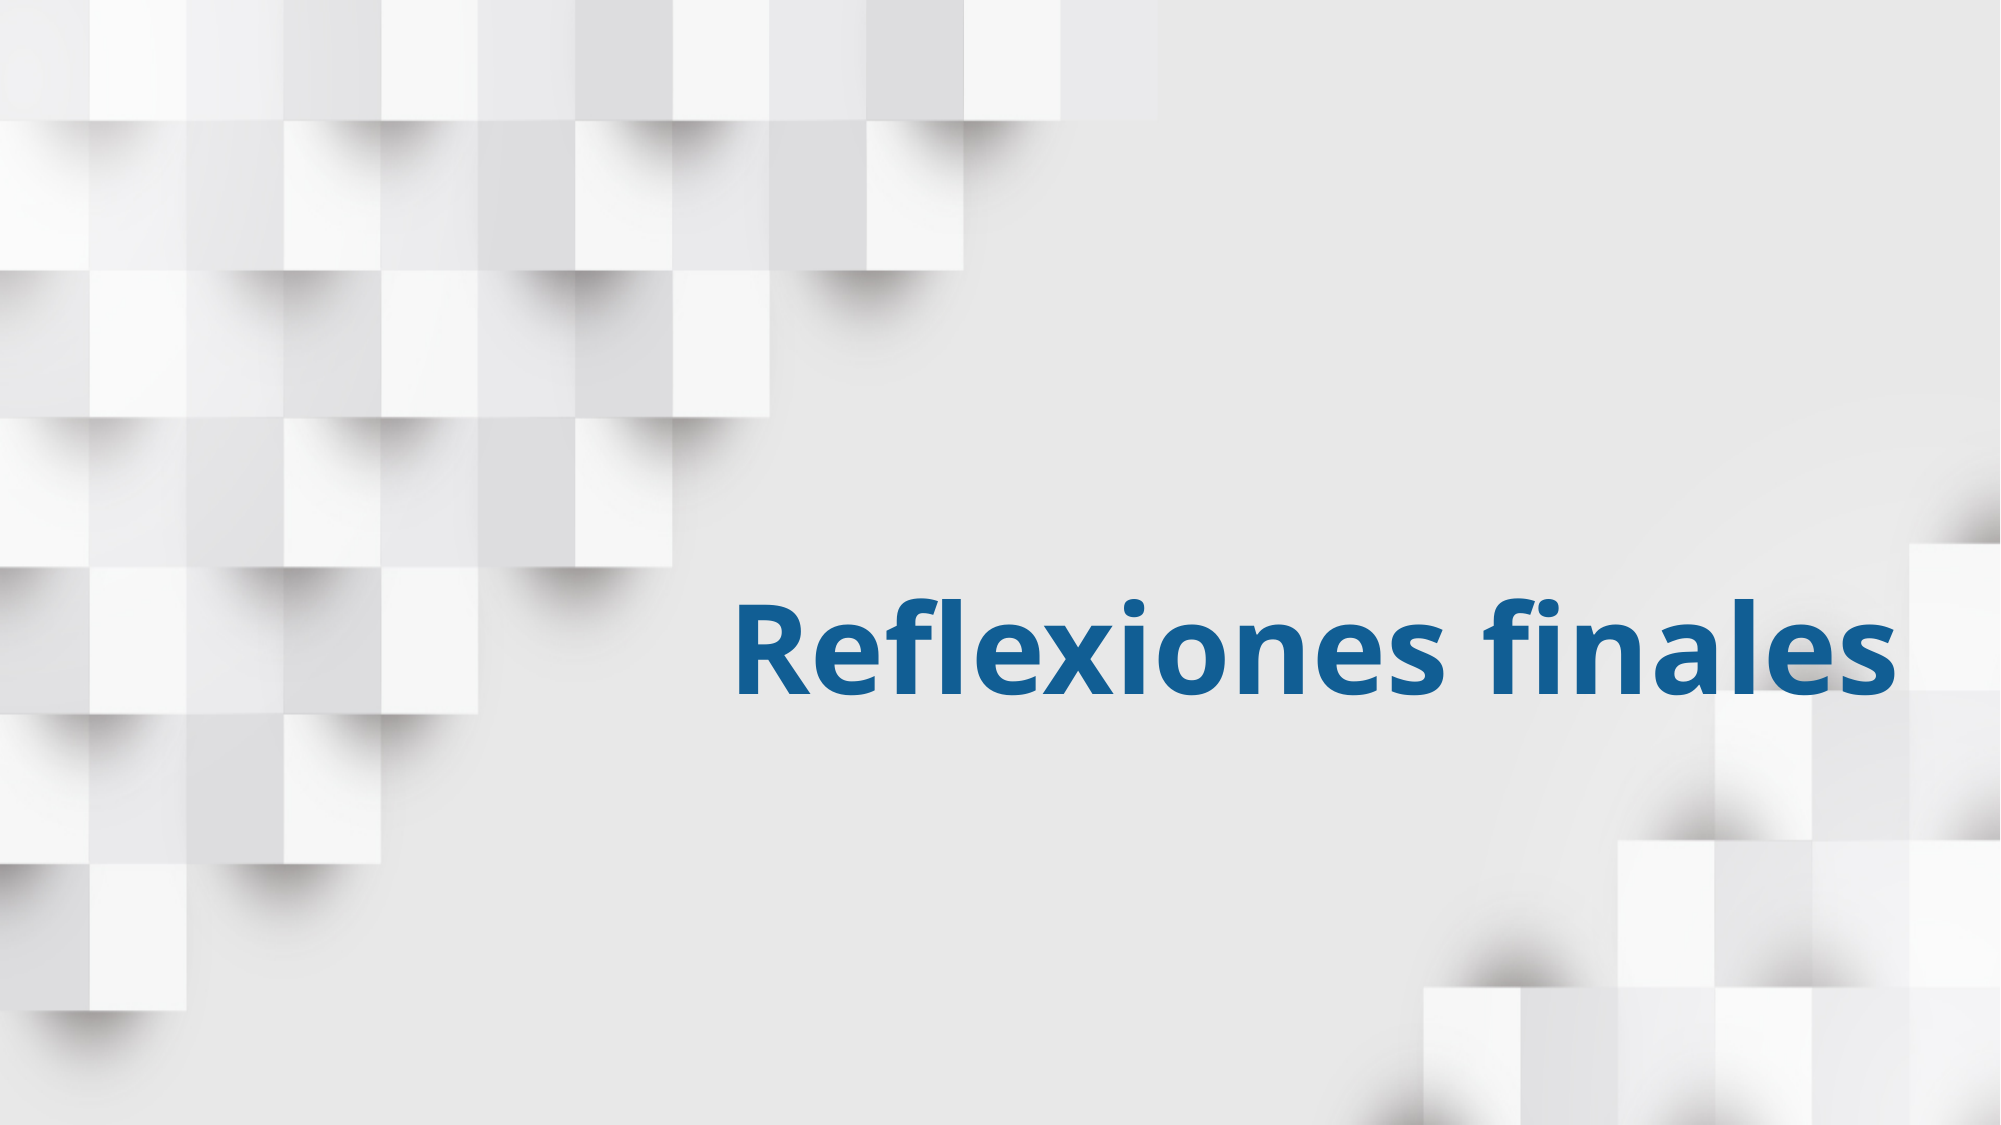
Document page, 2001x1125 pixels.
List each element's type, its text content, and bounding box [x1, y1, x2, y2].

text_box Reflexiones finales [587, 562, 1916, 685]
picture [0, 0, 2001, 1125]
